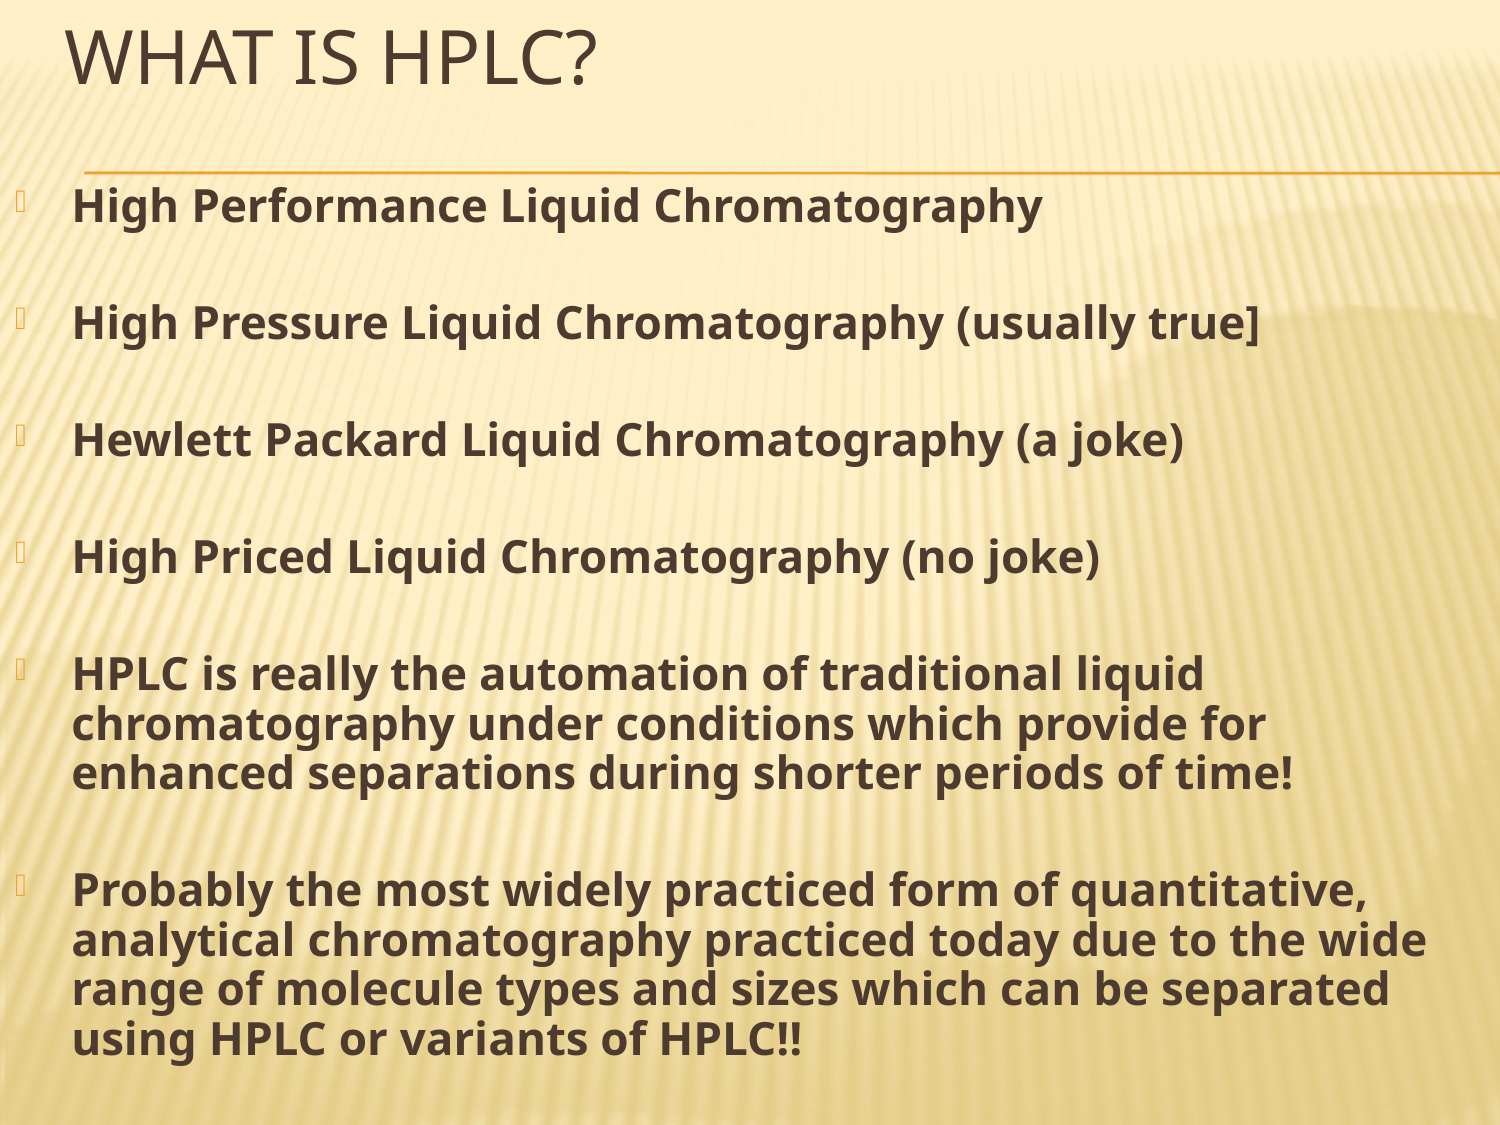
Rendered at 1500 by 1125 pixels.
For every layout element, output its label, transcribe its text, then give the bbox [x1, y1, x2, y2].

title What is HPLC? [50, 0, 1288, 110]
list High Performance Liquid Chromatography High Pressure Liquid Chromatography (usually true] Hewlett Packard Liquid Chromatography (a joke) High Priced Liquid Chromatography (no joke) HPLC is really the automation of traditional liquid chromatography under conditions which provide for enhanced separations during shorter periods of time! Probably the most widely practiced form of quantitative, analytical chromatography practiced today due to the wide range of molecule types and sizes which can be separated using HPLC or variants of HPLC!! [0, 174, 1500, 1125]
